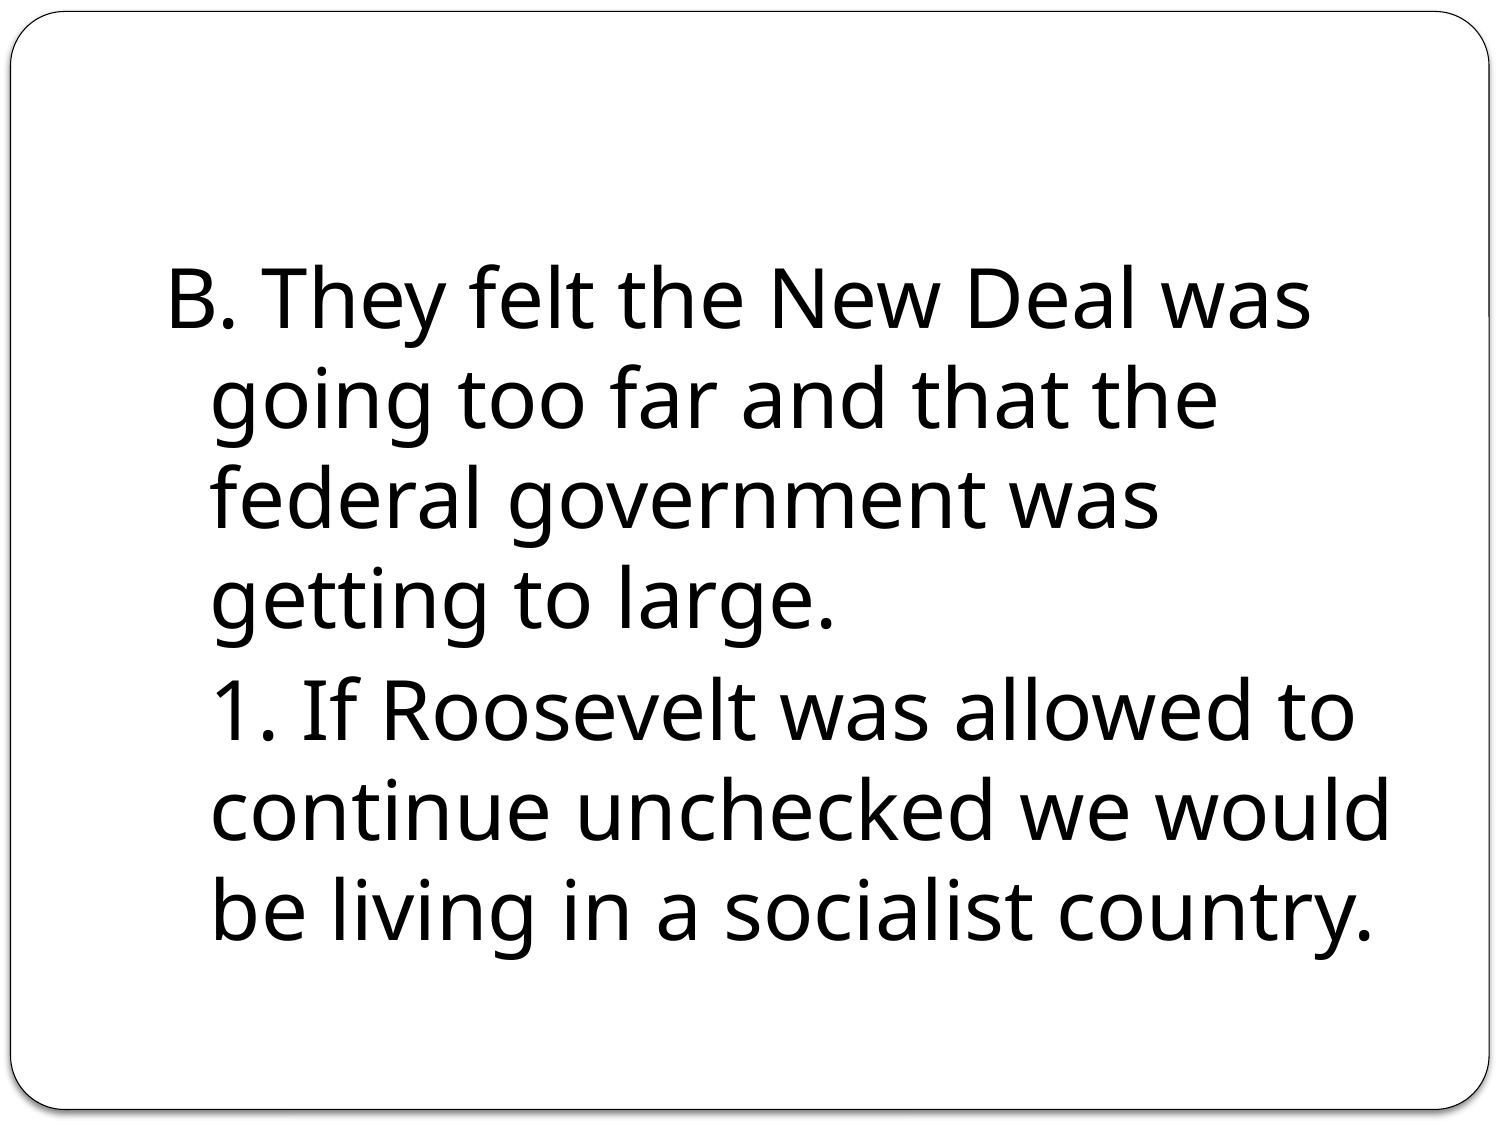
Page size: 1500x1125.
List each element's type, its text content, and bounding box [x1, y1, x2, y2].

list B. They felt the New Deal was going too far and that the federal government was getting to large. 1. If Roosevelt was allowed to continue unchecked we would be living in a socialist country. [150, 237, 1425, 988]
